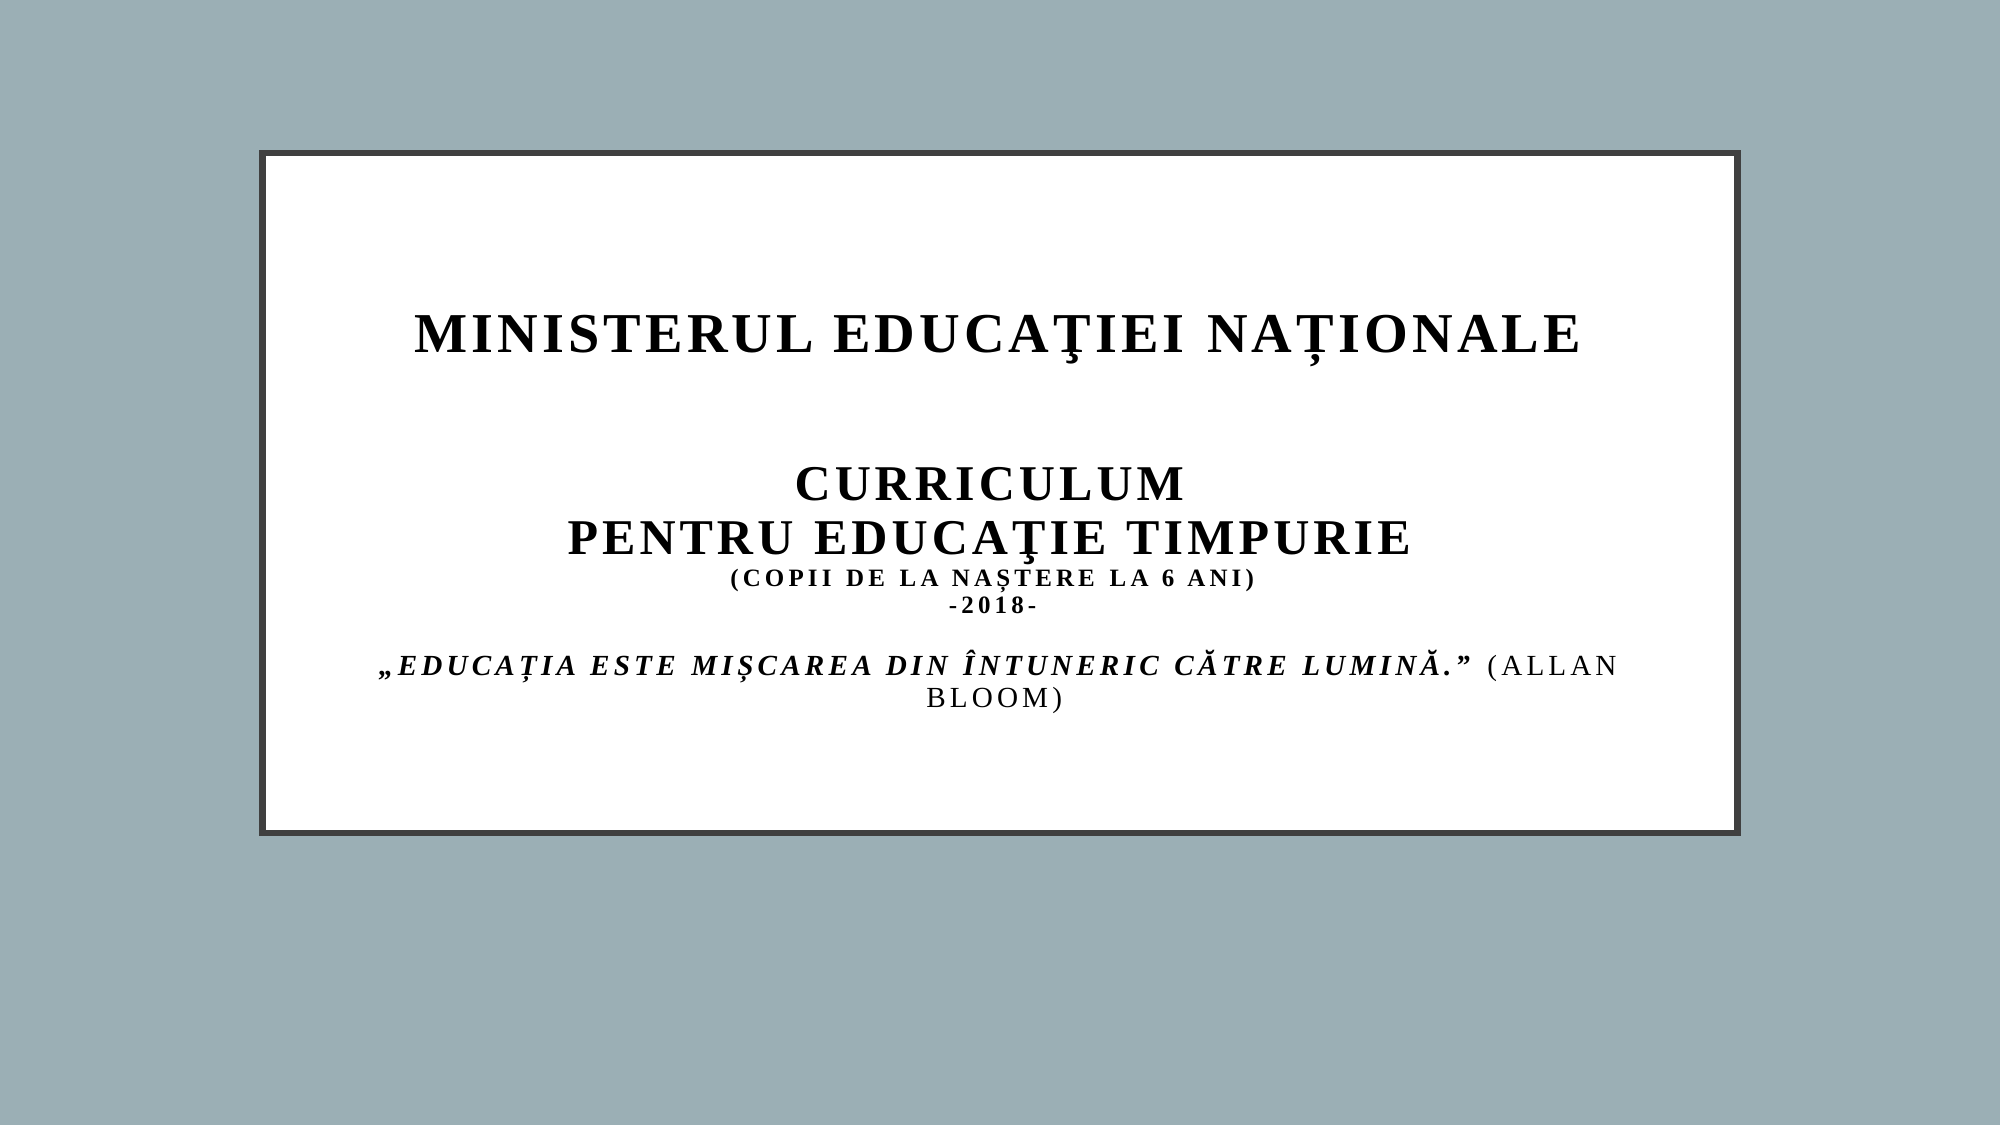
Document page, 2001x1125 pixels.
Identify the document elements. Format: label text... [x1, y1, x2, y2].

title MINISTERUL EDUCAŢIEI NAȚIONALE CURRICULUM PENTRU EDUCAŢIE TIMPURIE (copii de la naștere la 6 ani) -2018- „Educația este mișcarea din întuneric către lumină.” (Allan Bloom) [259, 150, 1741, 836]
